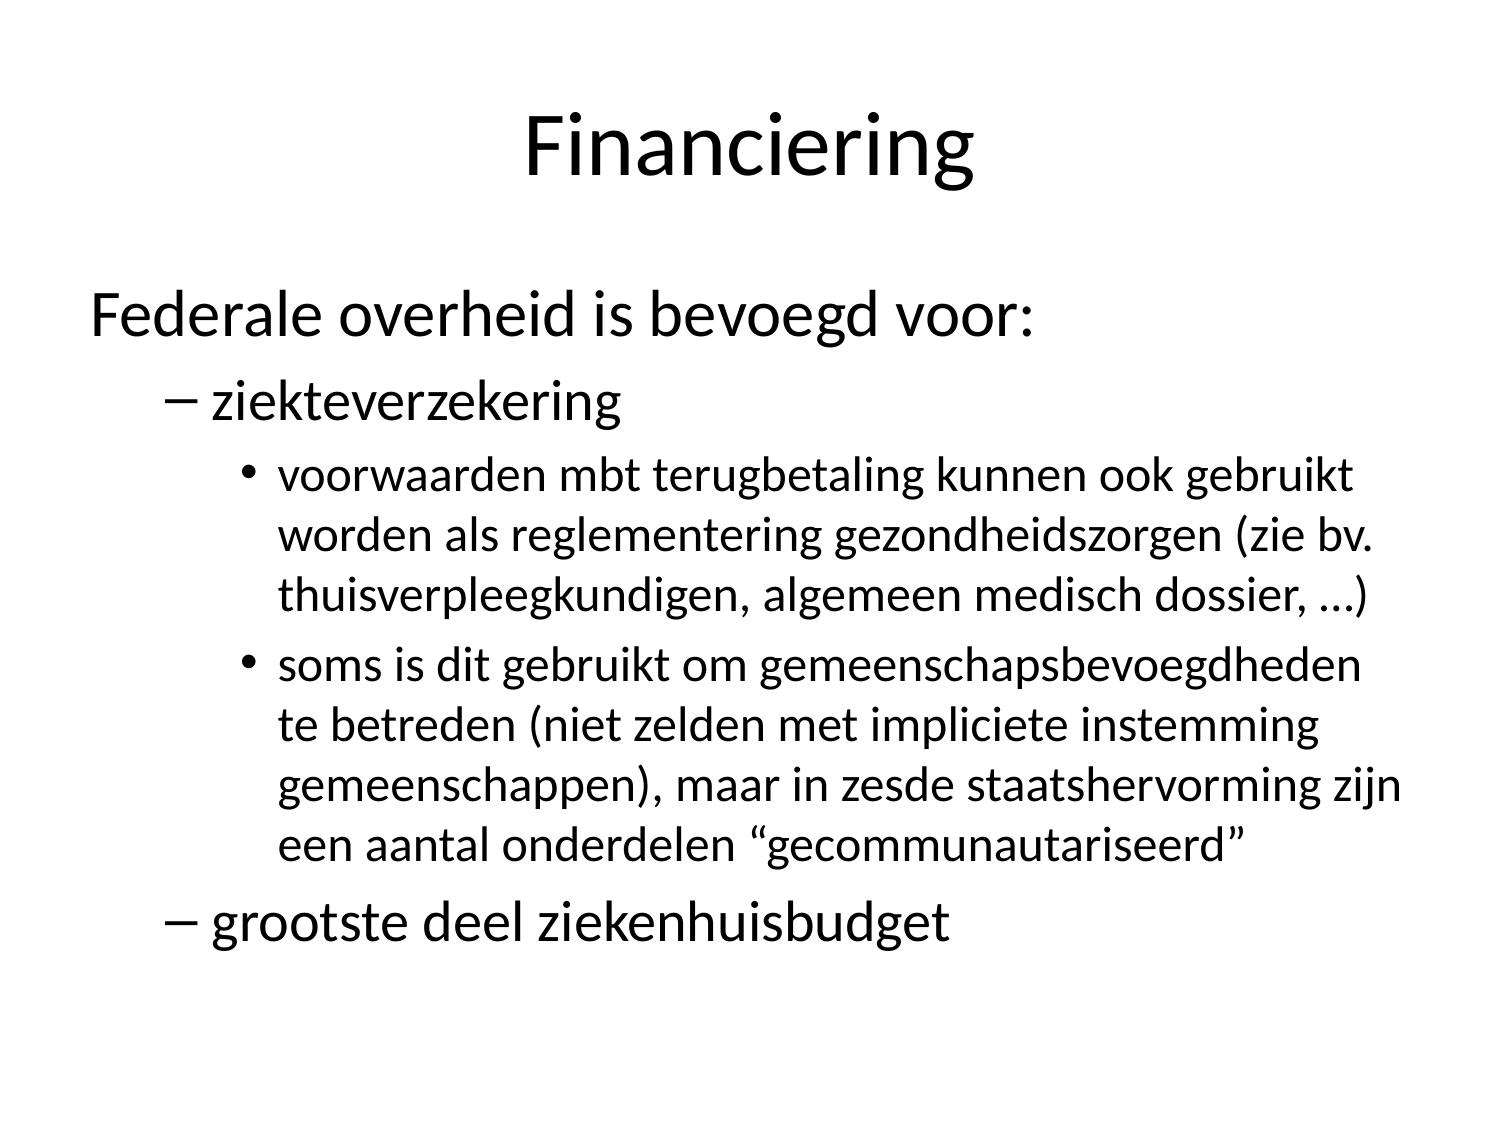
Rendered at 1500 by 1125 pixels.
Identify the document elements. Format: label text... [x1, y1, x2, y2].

list Federale overheid is bevoegd voor: ziekteverzekering voorwaarden mbt terugbetaling kunnen ook gebruikt worden als reglementering gezondheidszorgen (zie bv. thuisverpleegkundigen, algemeen medisch dossier, …) soms is dit gebruikt om gemeenschapsbevoegdheden te betreden (niet zelden met impliciete instemming gemeenschappen), maar in zesde staatshervorming zijn een aantal onderdelen “gecommunautariseerd” grootste deel ziekenhuisbudget [75, 262, 1425, 1005]
title Financiering [75, 45, 1425, 233]
